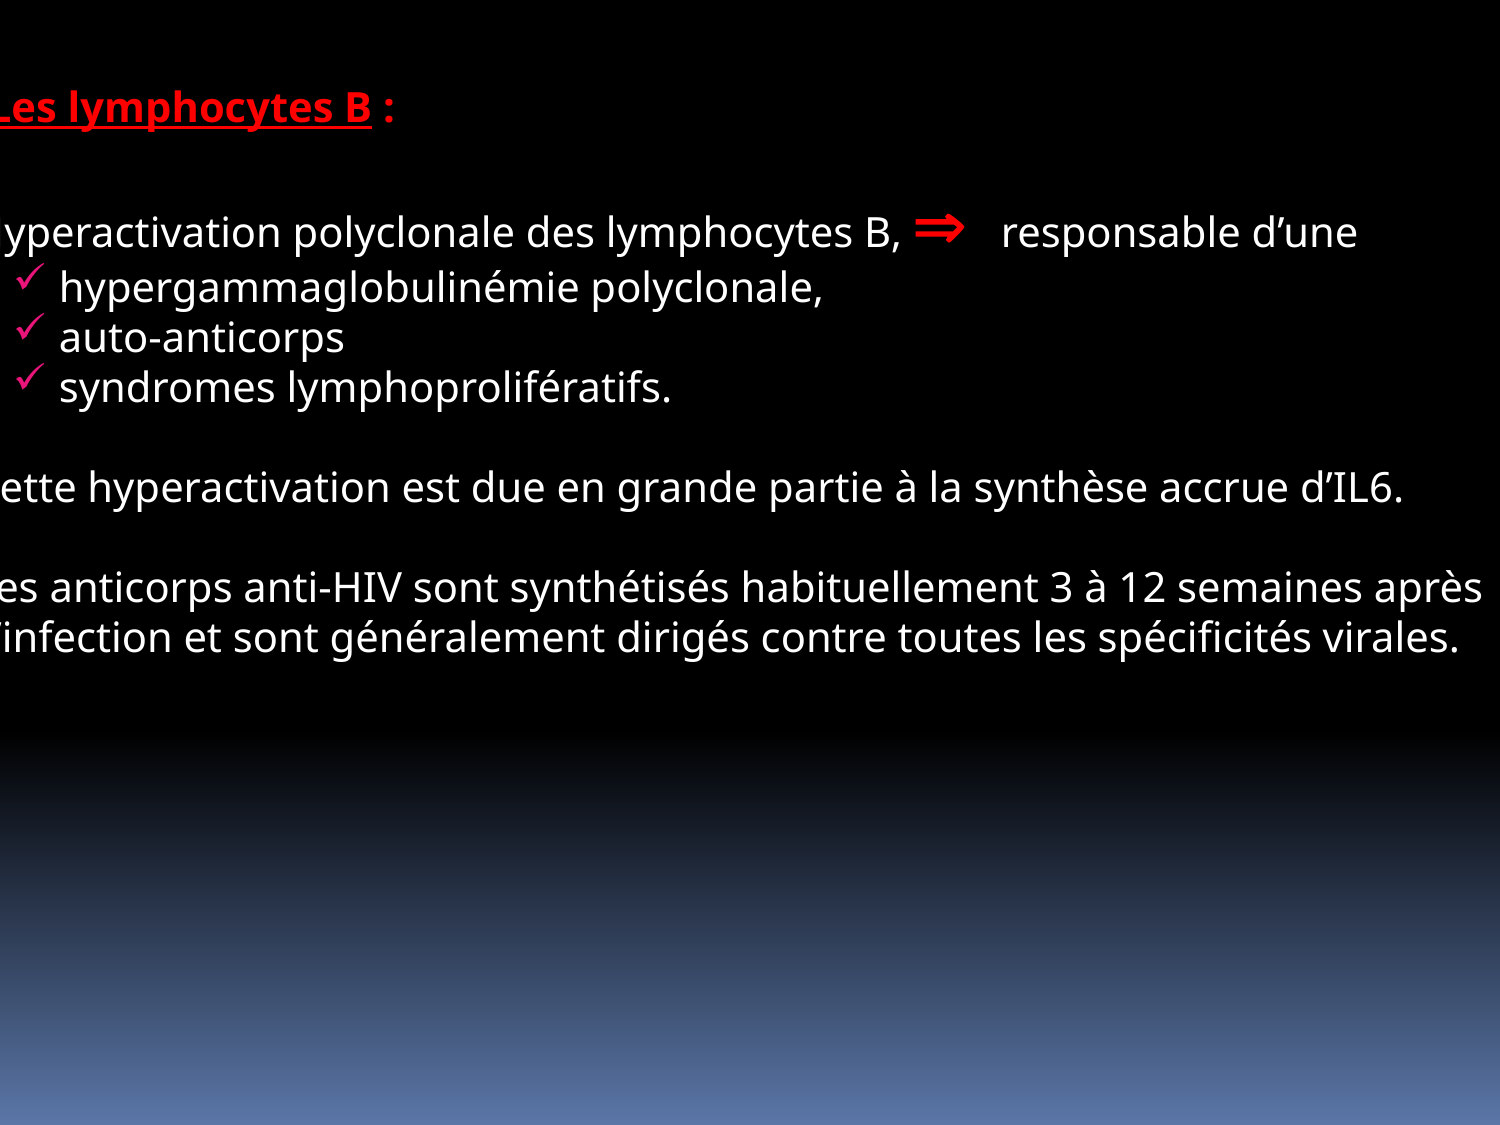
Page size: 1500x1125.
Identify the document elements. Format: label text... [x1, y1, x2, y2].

text_box Les lymphocytes B : Hyperactivation polyclonale des lymphocytes B,  responsable d’une hypergammaglobulinémie polyclonale, auto-anticorps syndromes lymphoprolifératifs. Cette hyperactivation est due en grande partie à la synthèse accrue d’IL6. Les anticorps anti-HIV sont synthétisés habituellement 3 à 12 semaines après l’infection et sont généralement dirigés contre toutes les spécificités virales. [0, 73, 1499, 669]
